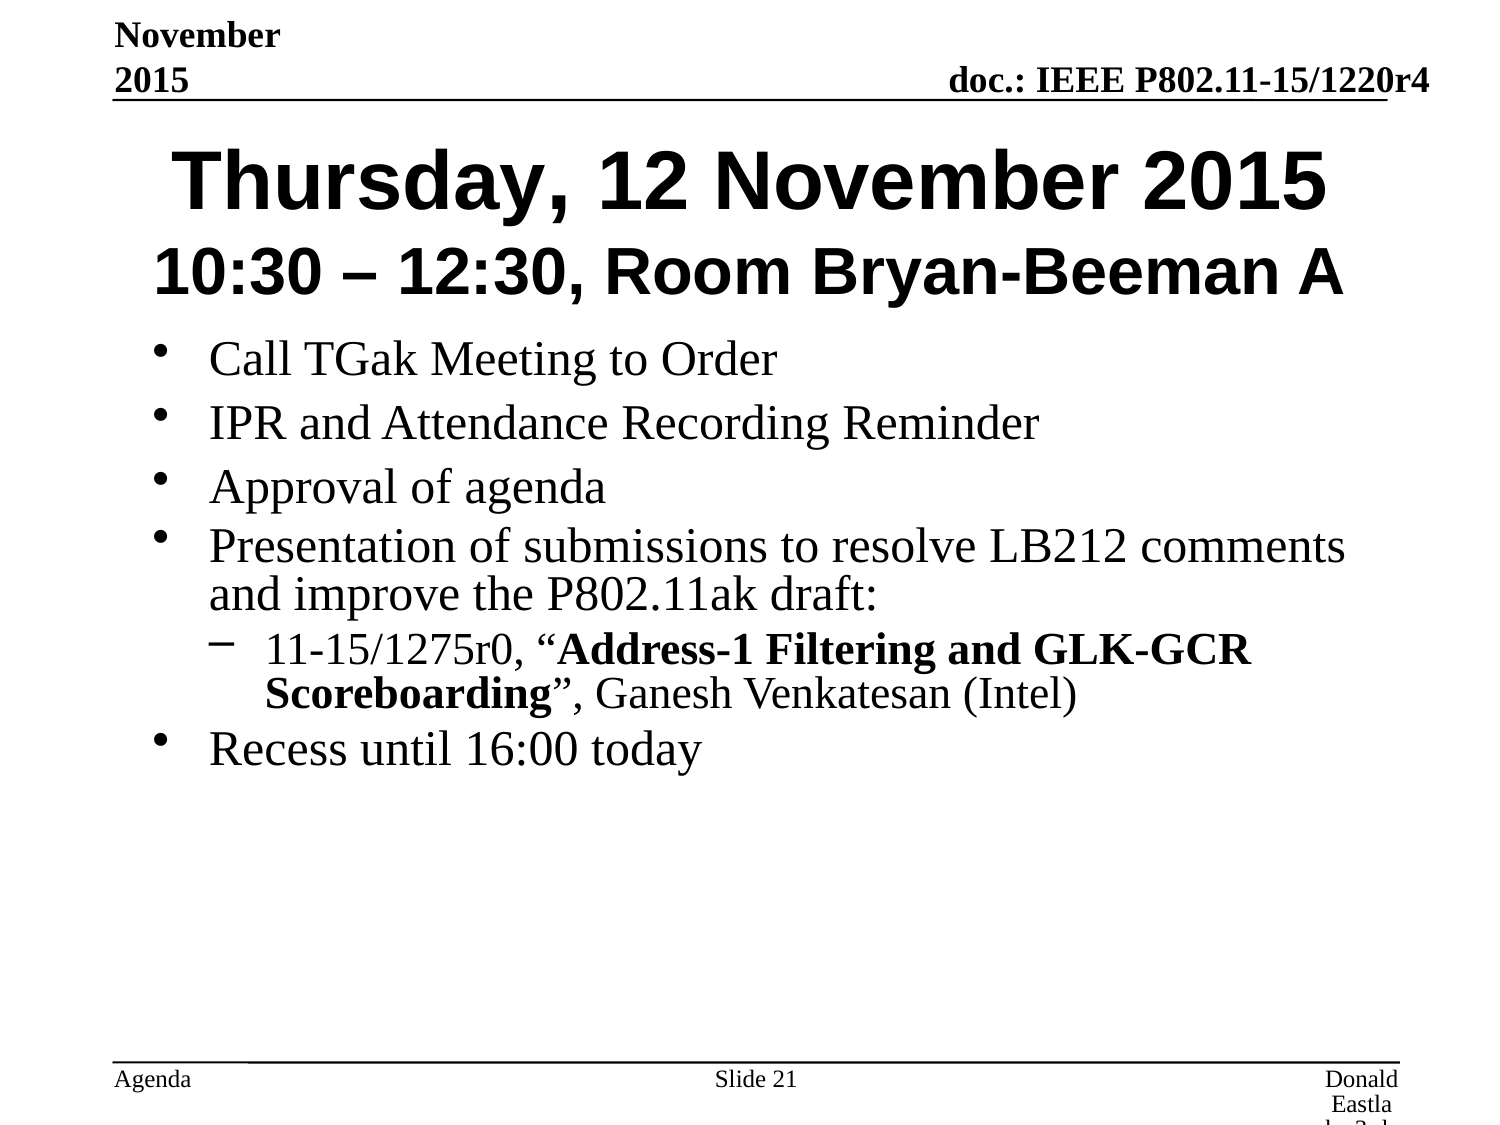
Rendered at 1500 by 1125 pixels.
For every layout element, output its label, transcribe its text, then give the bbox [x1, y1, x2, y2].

list Call TGak Meeting to Order IPR and Attendance Recording Reminder Approval of agenda Presentation of submissions to resolve LB212 comments and improve the P802.11ak draft: 11-15/1275r0, “Address-1 Filtering and GLK-GCR Scoreboarding”, Ganesh Venkatesan (Intel) Recess until 16:00 today [137, 324, 1388, 1063]
footer Donald Eastlake 3rd, Huawei Technologies [1325, 1062, 1402, 1093]
title Thursday, 12 November 2015 10:30 – 12:30, Room Bryan-Beeman A [112, 112, 1388, 313]
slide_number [114, 54, 290, 100]
slide_number Slide 21 [712, 1063, 800, 1093]
